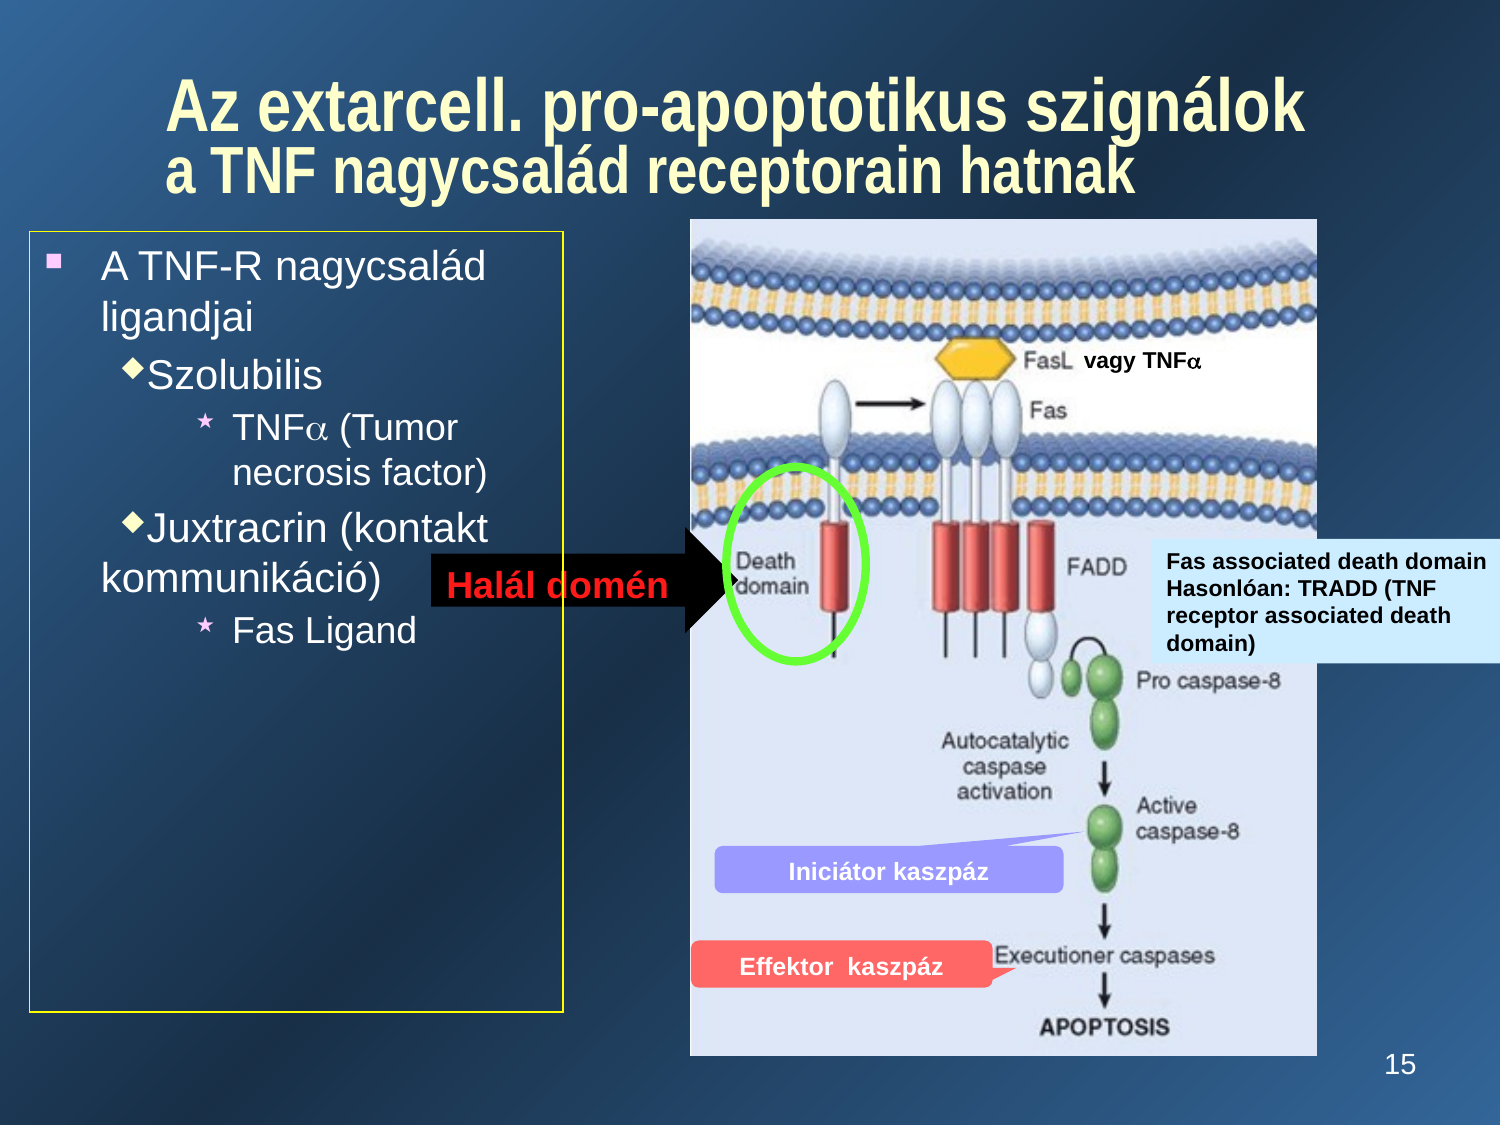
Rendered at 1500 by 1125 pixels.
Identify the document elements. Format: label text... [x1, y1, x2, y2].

text_box Fas associated death domain Hasonlóan: TRADD (TNF receptor associated death domain) [1322, 538, 1500, 664]
title Az extarcell. pro-apoptotikus szignálok a TNF nagycsalád receptorain hatnak [149, 49, 1376, 238]
picture [690, 219, 1318, 1057]
text_box Halál domén [564, 553, 685, 607]
text_box A TNF-R nagycsalád ligandjai Szolubilis TNF (Tumor necrosis factor) Juxtracrin (kontakt kommunikáció) Fas Ligand [29, 231, 564, 1013]
slide_number 15 [1119, 1024, 1432, 1101]
